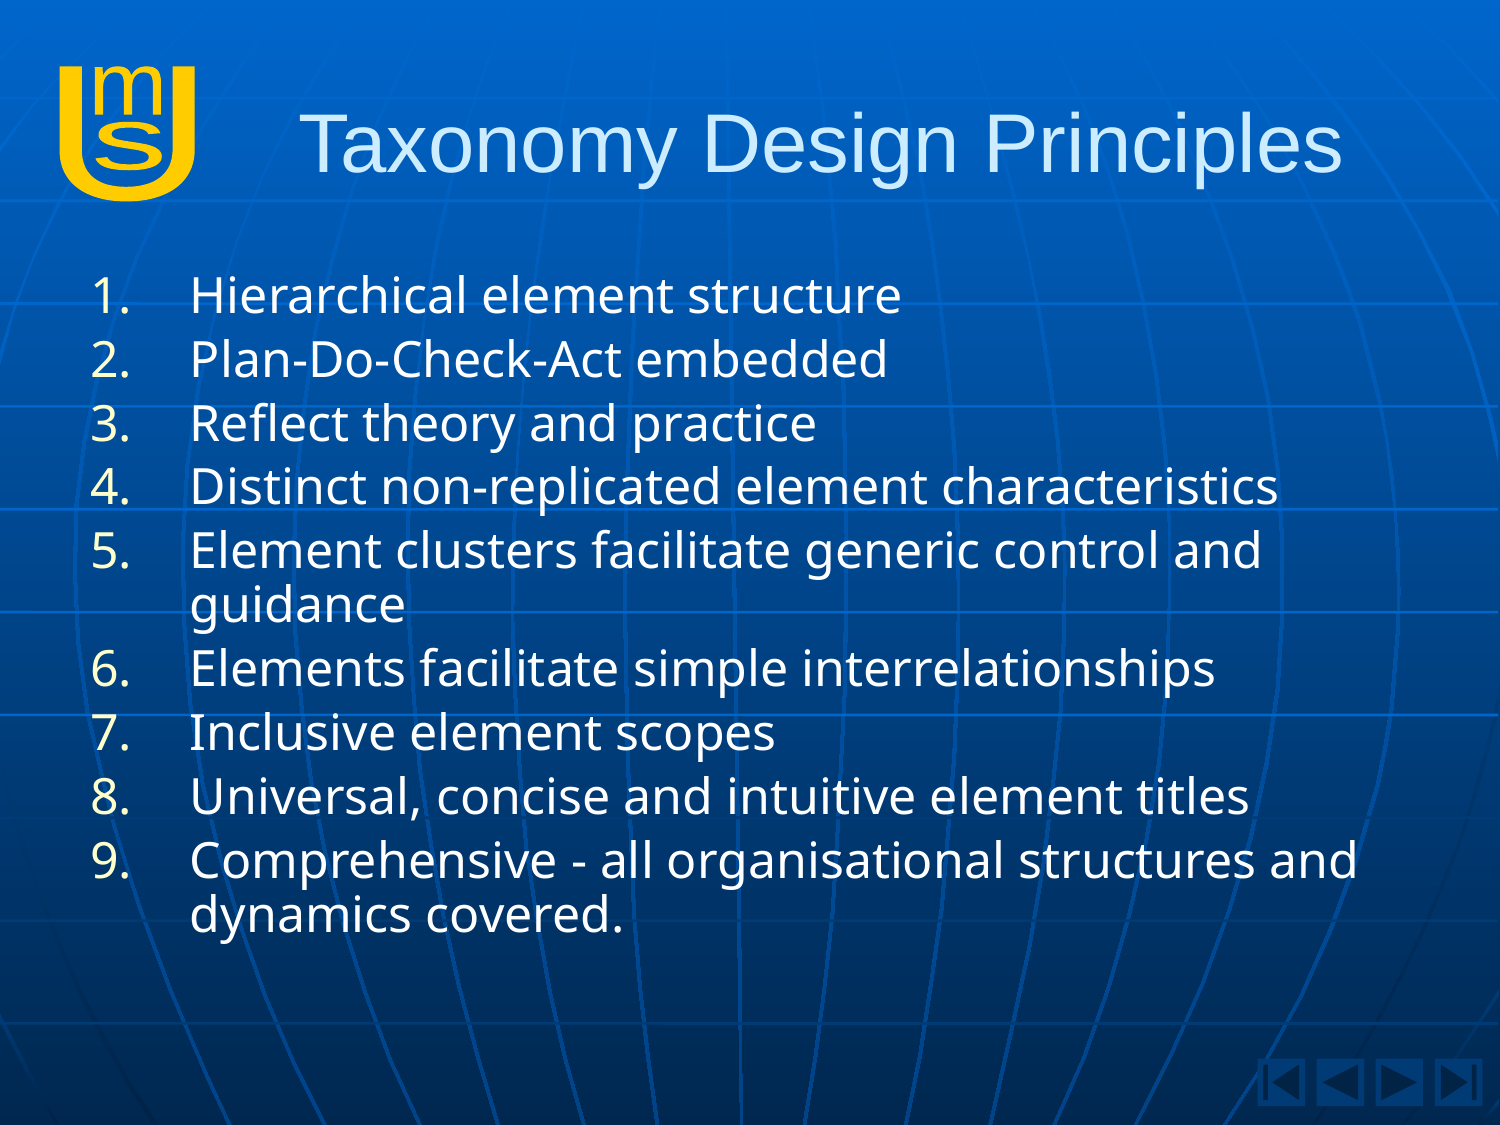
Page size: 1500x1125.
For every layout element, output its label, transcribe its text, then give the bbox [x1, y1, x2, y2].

text_box [1434, 1058, 1483, 1107]
text_box [1316, 1058, 1365, 1107]
title Taxonomy Design Principles [218, 45, 1425, 233]
text_box [1375, 1058, 1423, 1107]
text_box [1257, 1058, 1306, 1107]
list Hierarchical element structure Plan-Do-Check-Act embedded Reflect theory and practice Distinct non-replicated element characteristics Element clusters facilitate generic control and guidance Elements facilitate simple interrelationships Inclusive element scopes Universal, concise and intuitive element titles Comprehensive - all organisational structures and dynamics covered. [75, 262, 1425, 1006]
